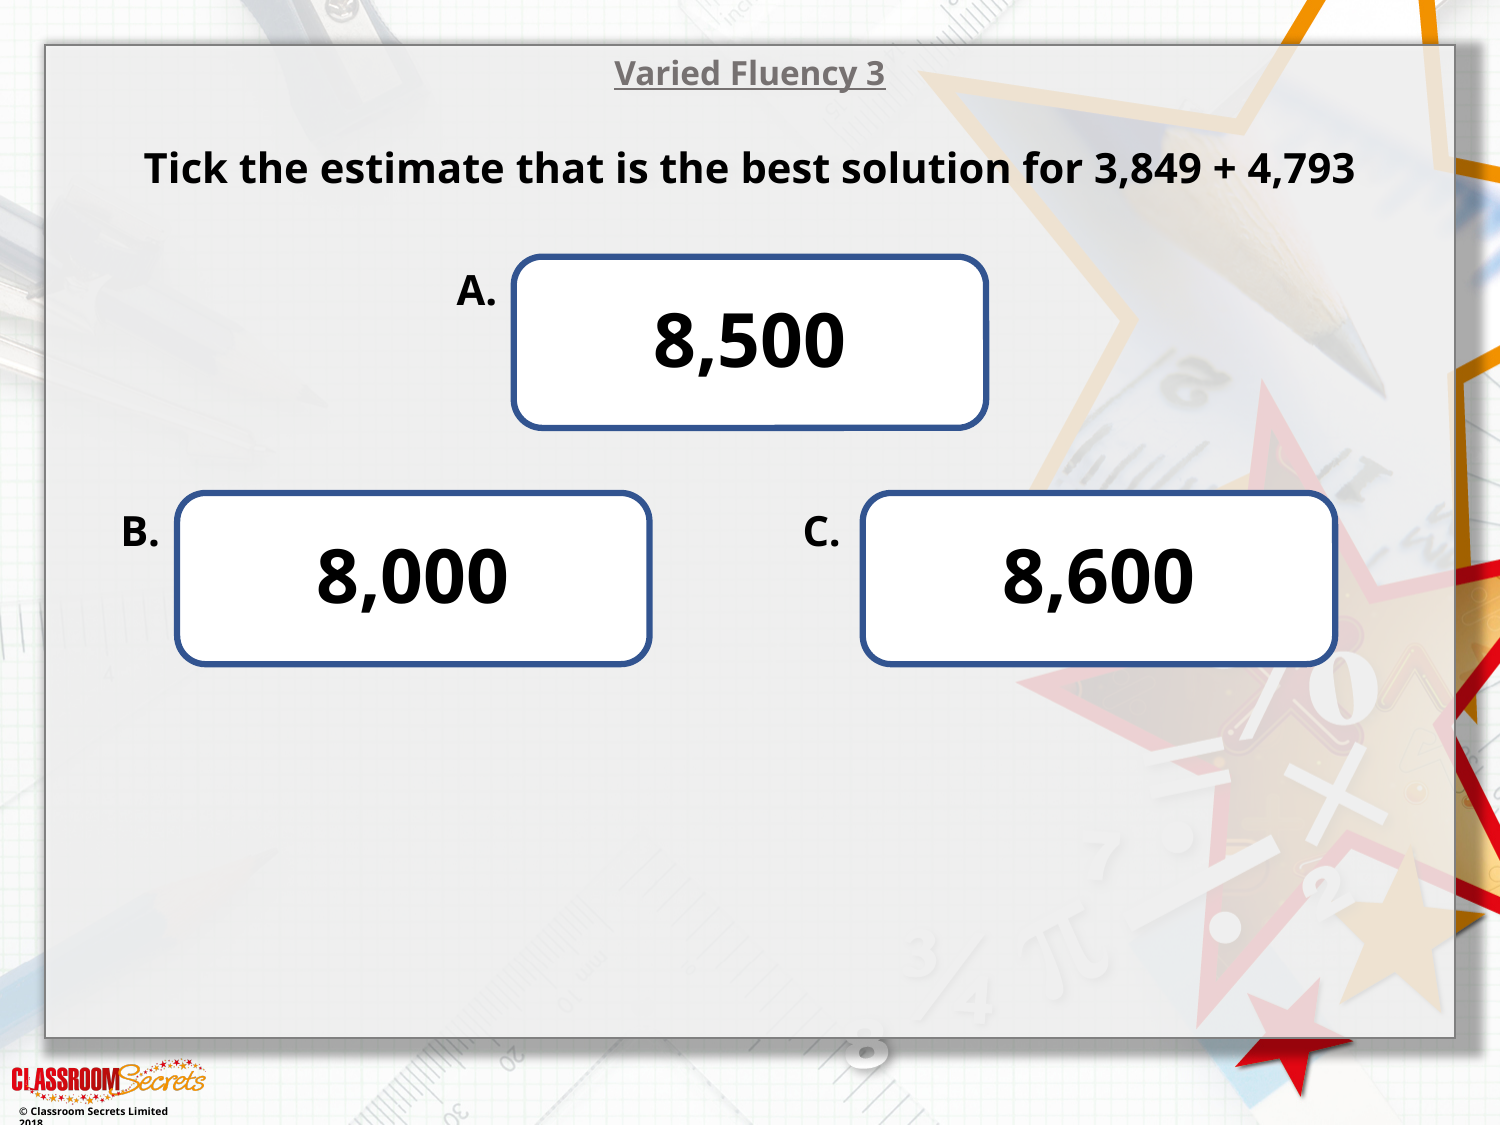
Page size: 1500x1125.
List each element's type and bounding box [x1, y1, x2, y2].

picture [0, 0, 1500, 1125]
text_box [105, 256, 1336, 665]
